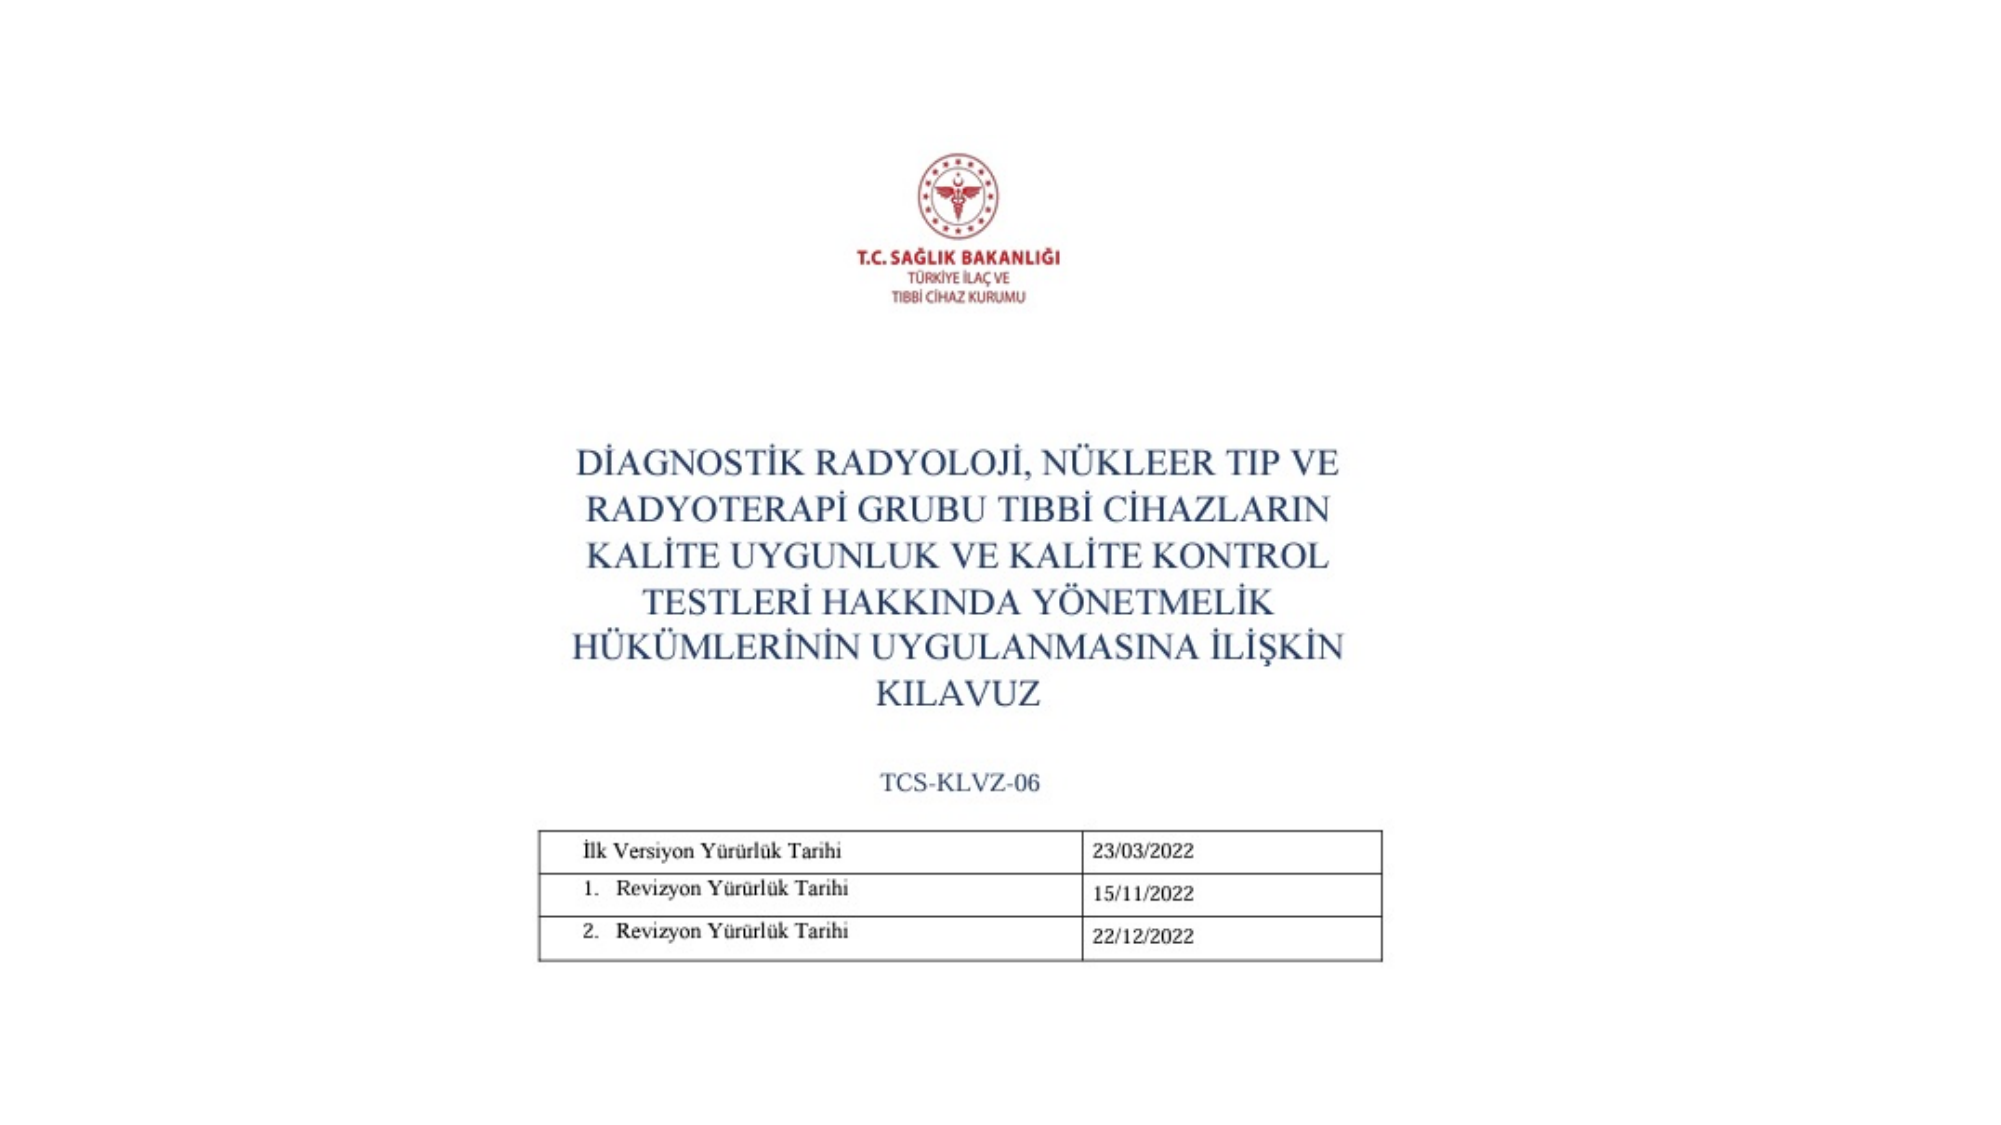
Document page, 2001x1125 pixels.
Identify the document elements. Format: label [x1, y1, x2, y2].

list [532, 135, 1400, 970]
